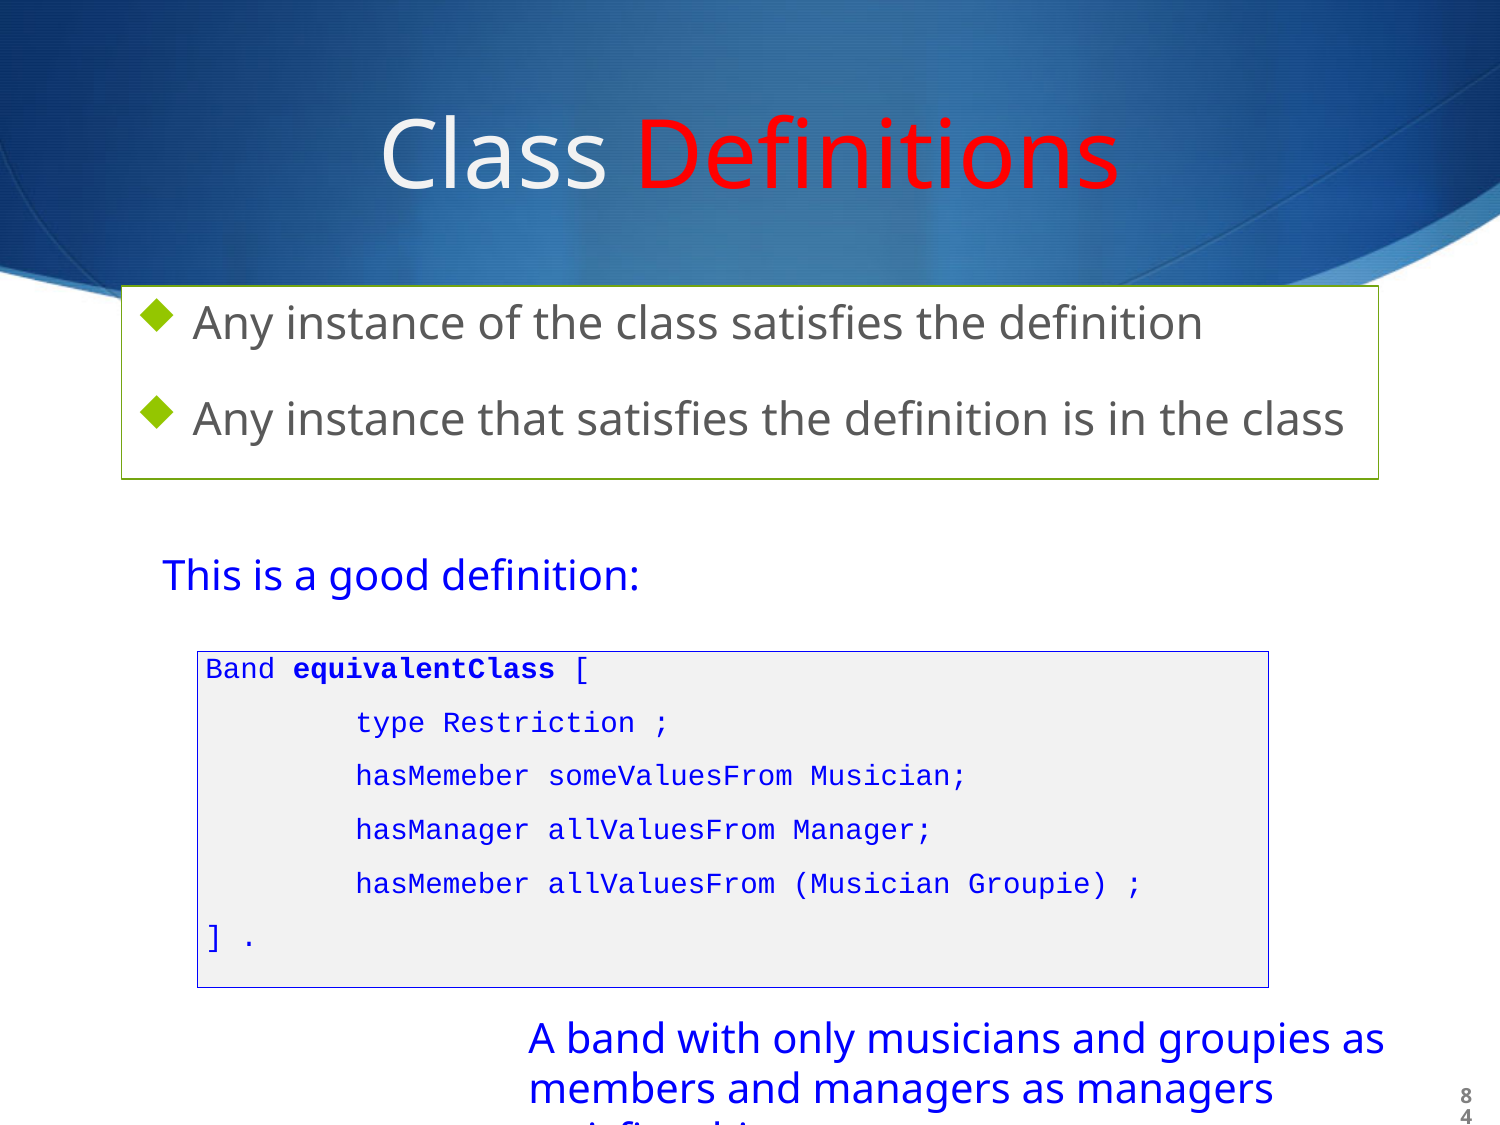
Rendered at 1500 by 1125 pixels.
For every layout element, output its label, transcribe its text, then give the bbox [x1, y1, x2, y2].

text_box This is a good definition: [154, 541, 648, 607]
title Class Definitions [75, 56, 1425, 245]
picture [0, 0, 1500, 1125]
list Any instance of the class satisfies the definition Any instance that satisfies the definition is in the class [121, 285, 1379, 480]
slide_number 84 [1445, 1075, 1484, 1118]
text_box Band equivalentClass [ type Restriction ; hasMemeber someValuesFrom Musician; hasManager allValuesFrom Manager; hasMemeber allValuesFrom (Musician Groupie) ; ] . [197, 651, 1269, 988]
text_box A band with only musicians and groupies as members and managers as managers satisfies this. [520, 1004, 1425, 1125]
